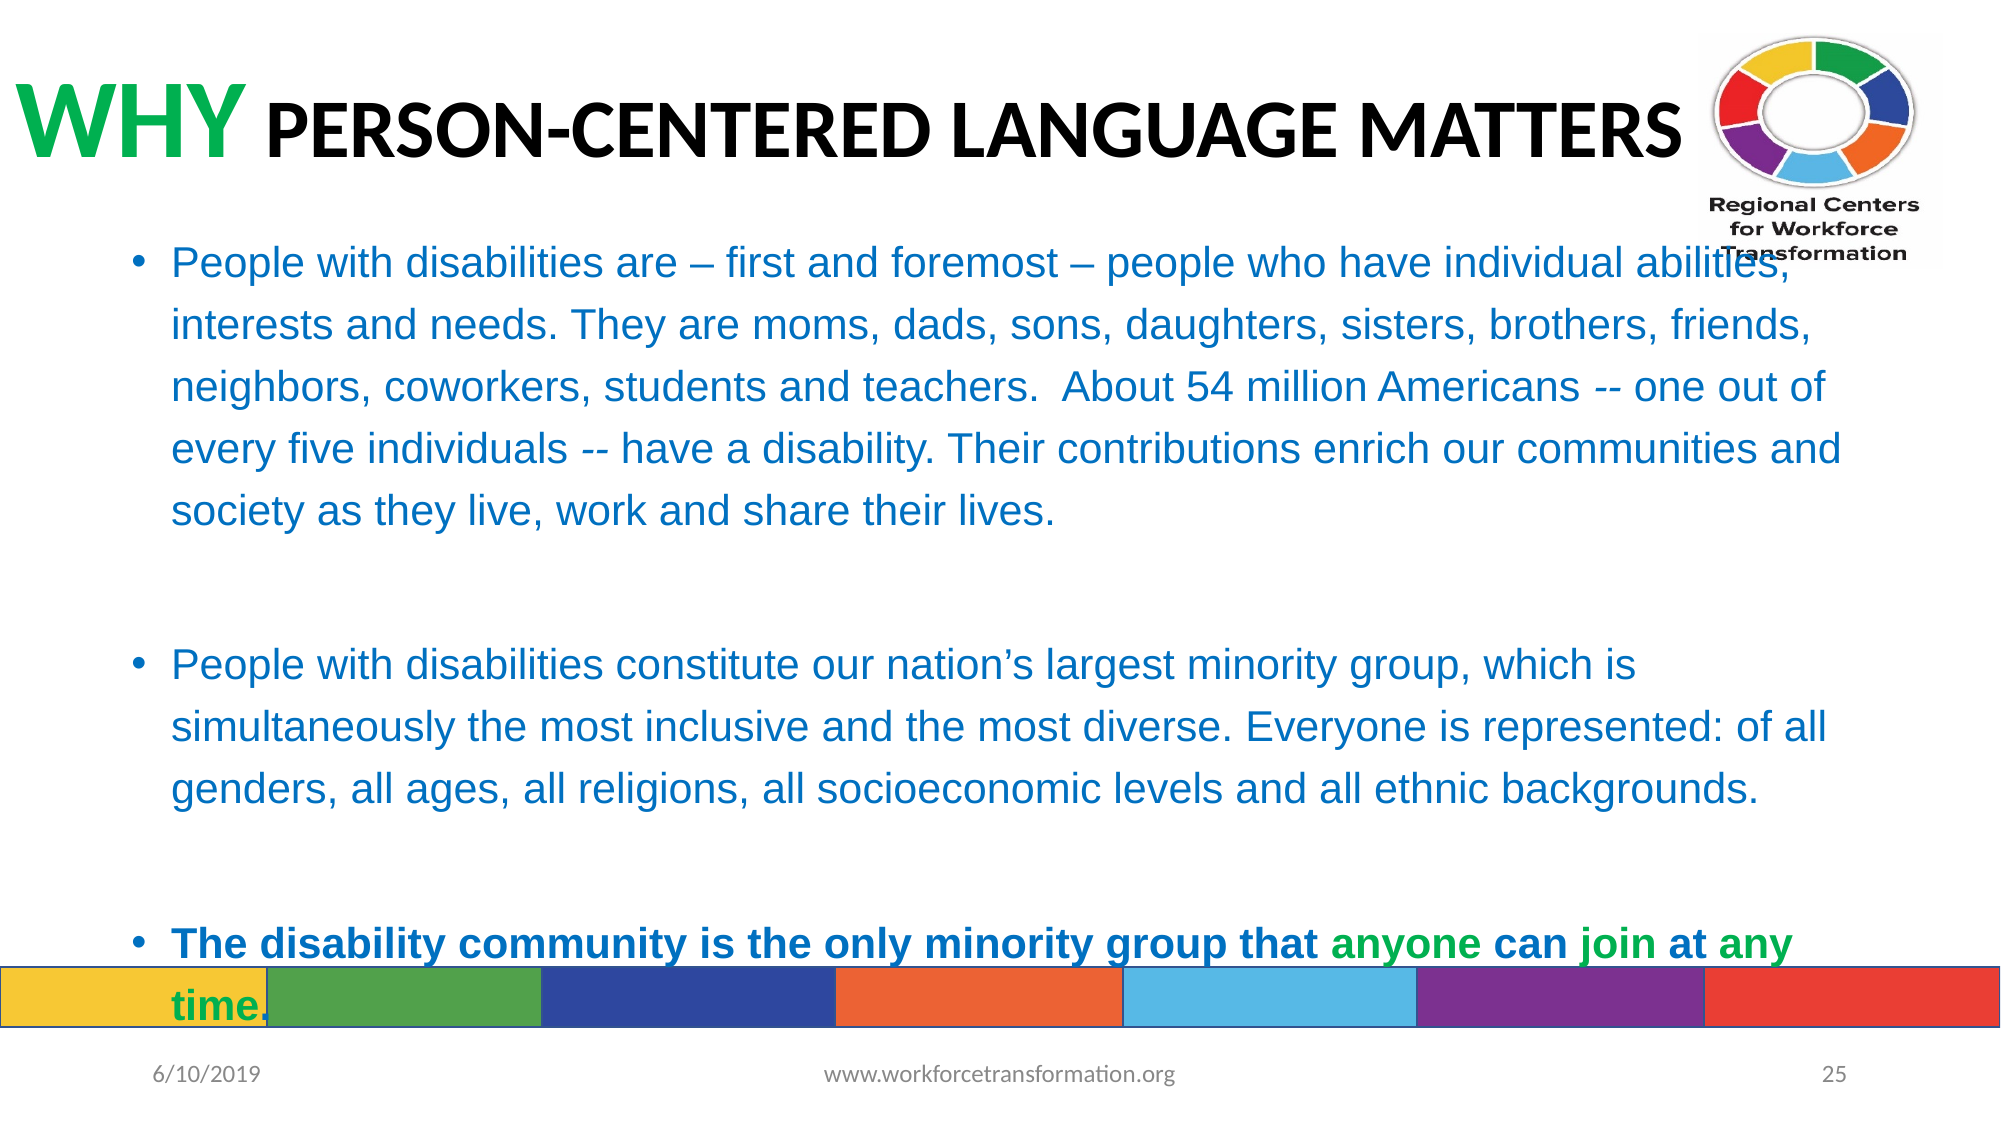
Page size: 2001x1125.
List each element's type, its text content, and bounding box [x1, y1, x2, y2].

list People with disabilities are – first and foremost – people who have individual abilities, interests and needs. They are moms, dads, sons, daughters, sisters, brothers, friends, neighbors, coworkers, students and teachers. About 54 million Americans -- one out of every five individuals -- have a disability. Their contributions enrich our communities and society as they live, work and share their lives. People with disabilities constitute our nation’s largest minority group, which is simultaneously the most inclusive and the most diverse. Everyone is represented: of all genders, all ages, all religions, all socioeconomic levels and all ethnic backgrounds. The disability community is the only minority group that anyone can join at any time. [116, 216, 1878, 1057]
slide_number ‹#› [1412, 1057, 1863, 1103]
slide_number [137, 1057, 588, 1103]
footer www.workforcetransformation.org [662, 1057, 1338, 1103]
picture [1698, 33, 1943, 269]
text_box WHY PERSON-CENTERED LANGUAGE MATTERS [0, 37, 1719, 188]
